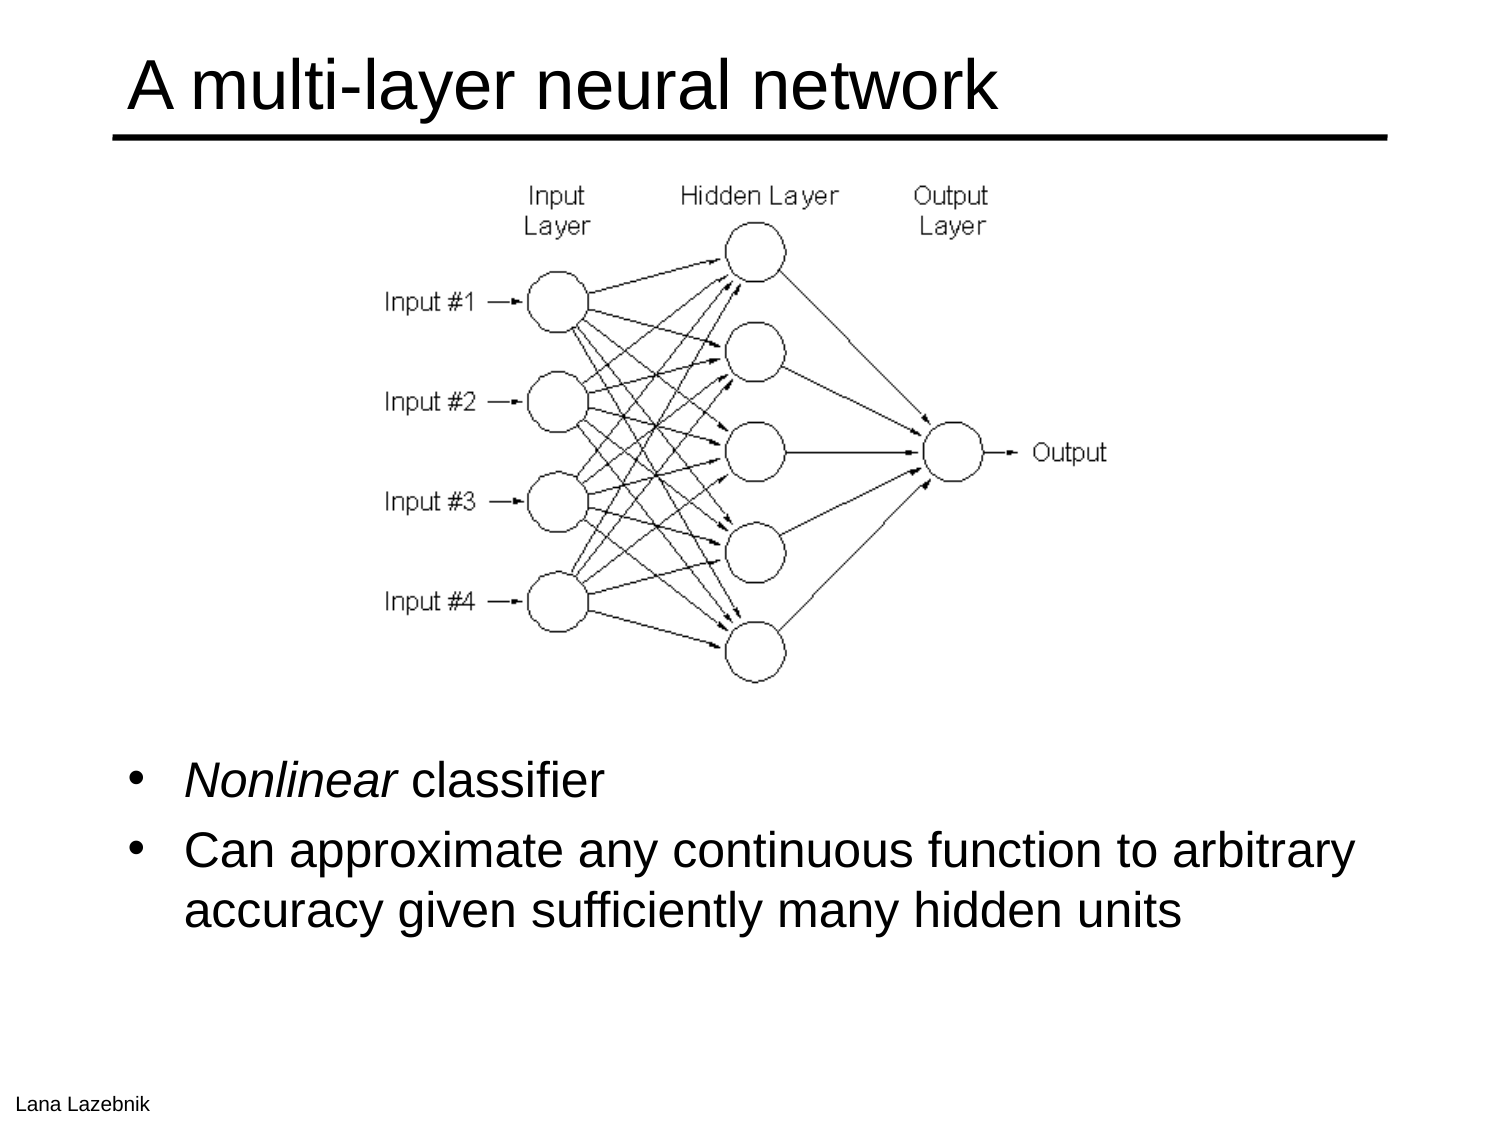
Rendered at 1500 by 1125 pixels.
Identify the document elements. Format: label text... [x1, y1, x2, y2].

title A multi-layer neural network [112, 12, 1388, 151]
list Nonlinear classifier Can approximate any continuous function to arbitrary accuracy given sufficiently many hidden units [112, 739, 1388, 1013]
text_box Lana Lazebnik [0, 1083, 166, 1124]
picture [374, 178, 1113, 693]
